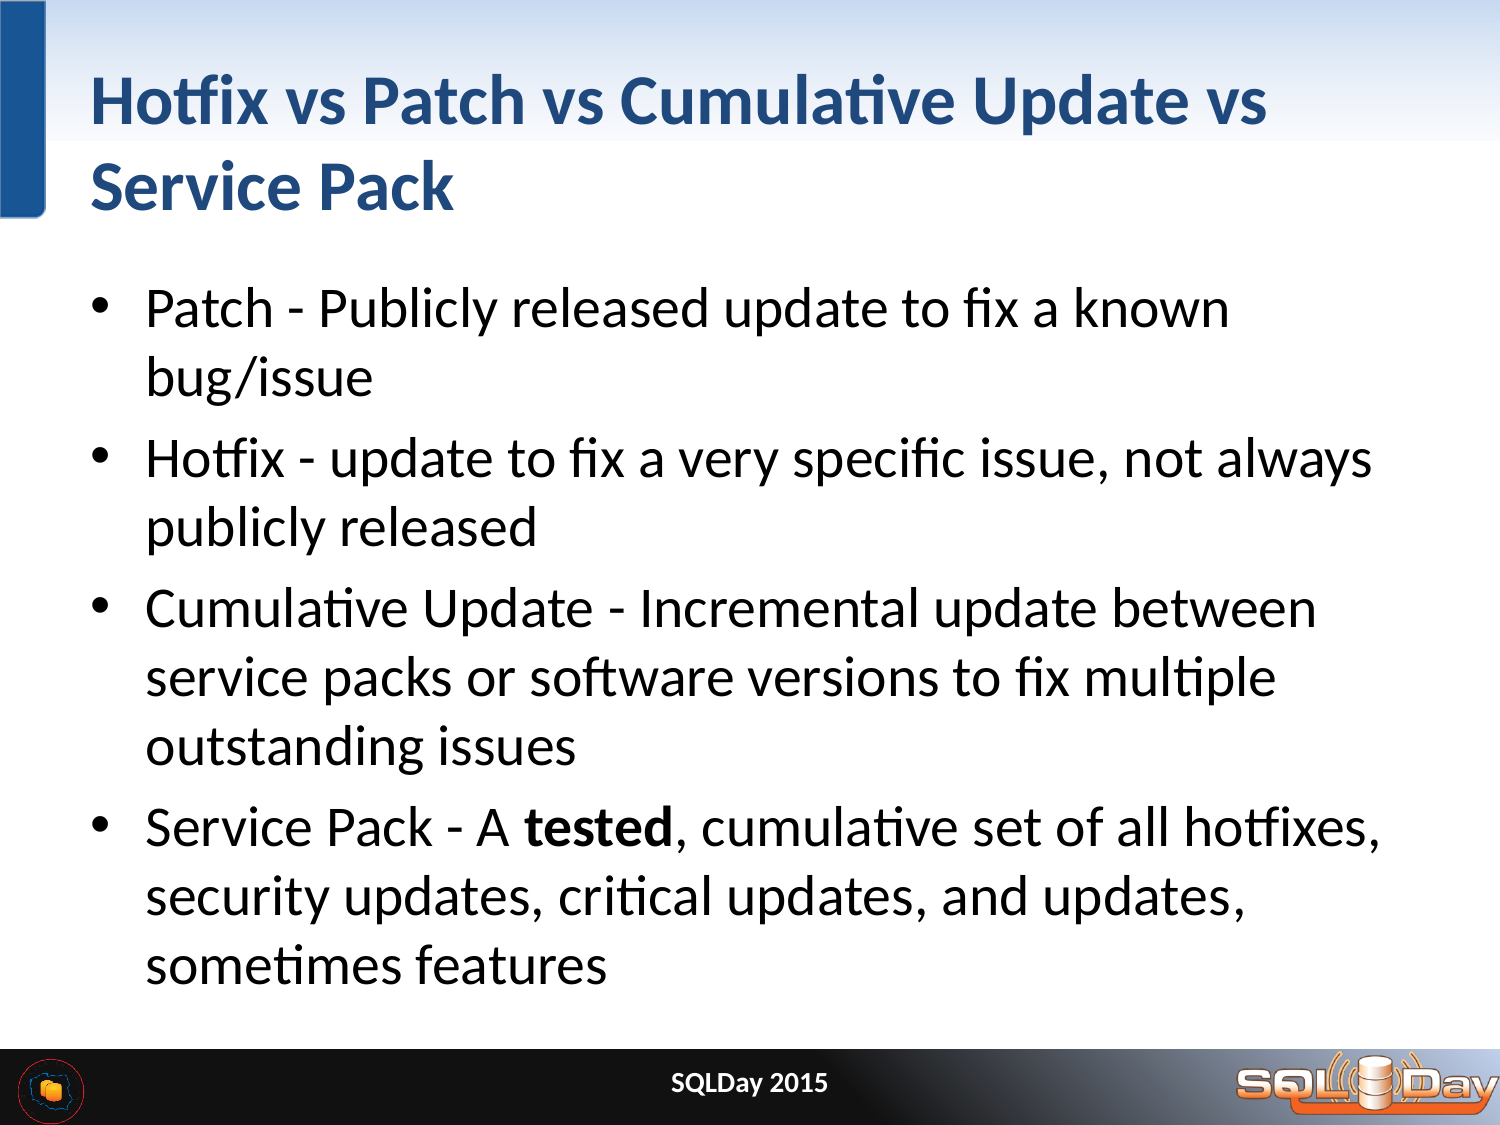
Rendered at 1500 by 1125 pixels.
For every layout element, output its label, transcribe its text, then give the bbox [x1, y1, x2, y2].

picture [16, 1057, 85, 1125]
list Patch - Publicly released update to fix a known bug/issue Hotfix - update to fix a very specific issue, not always publicly released Cumulative Update - Incremental update between service packs or software versions to fix multiple outstanding issues Service Pack - A tested, cumulative set of all hotfixes, security updates, critical updates, and updates, sometimes features [75, 262, 1425, 1005]
picture [1236, 1051, 1500, 1115]
title Hotfix vs Patch vs Cumulative Update vs Service Pack [75, 45, 1425, 233]
picture [0, 0, 46, 219]
